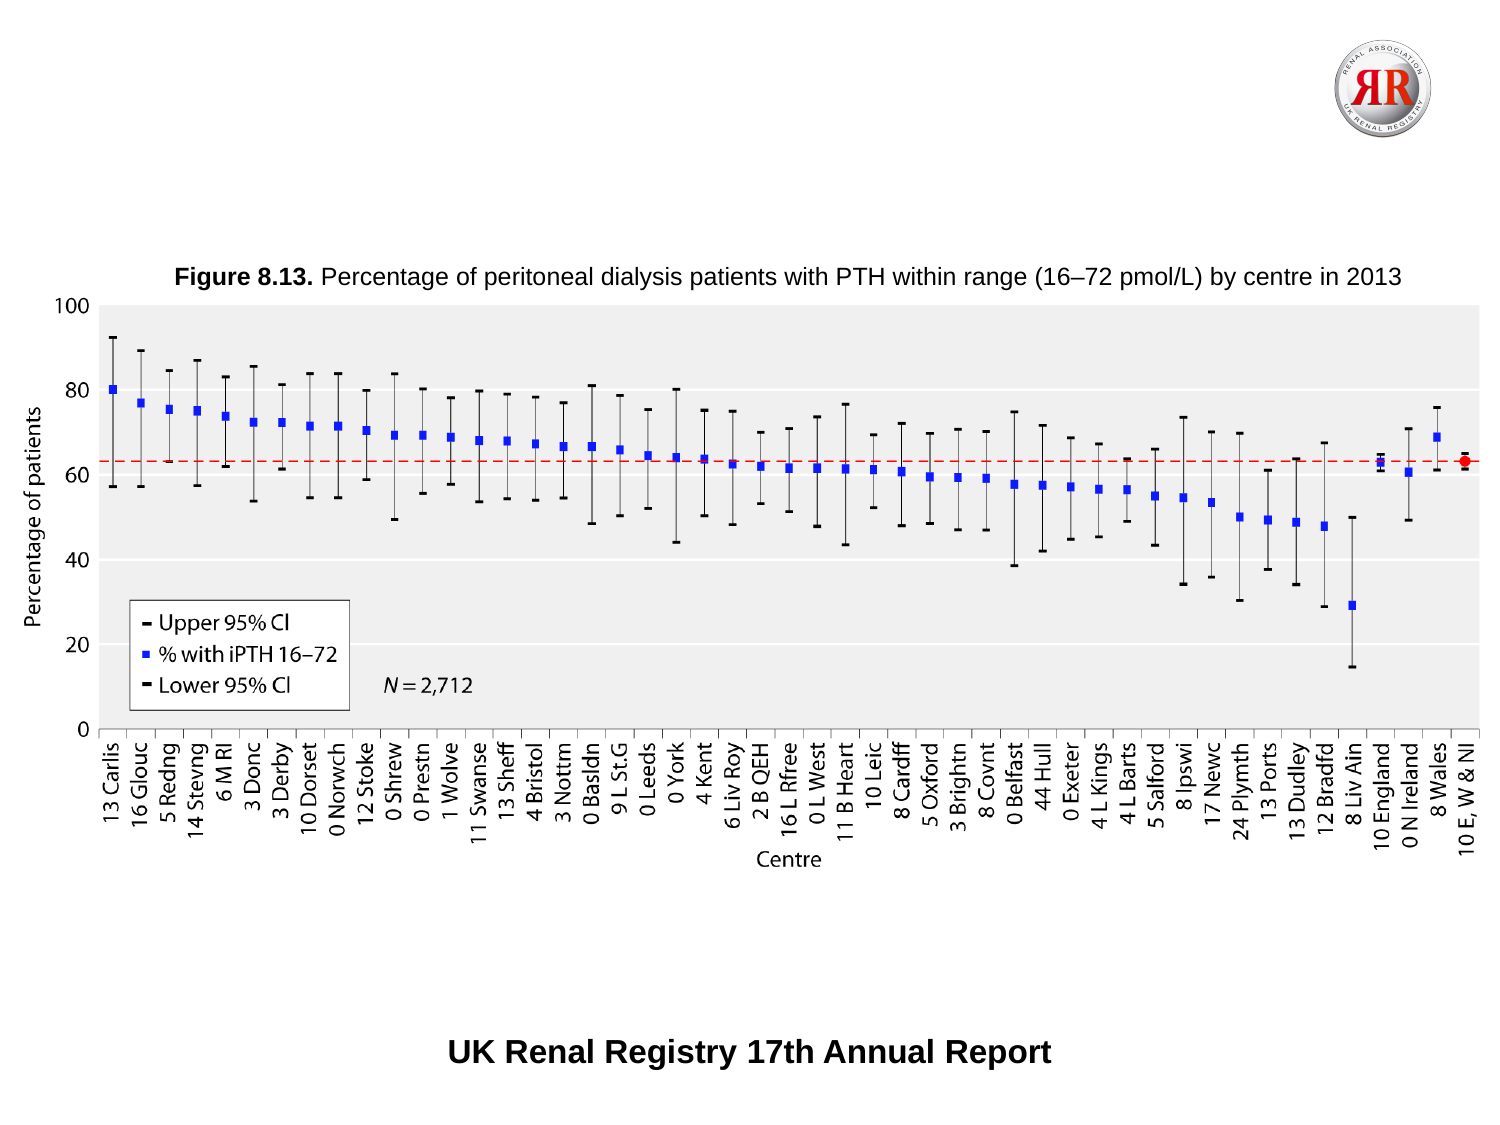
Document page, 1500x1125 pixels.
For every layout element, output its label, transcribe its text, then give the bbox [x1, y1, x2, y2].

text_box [20, 252, 1480, 873]
picture [1328, 30, 1440, 150]
text_box UK Renal Registry 17th Annual Report [432, 1023, 1067, 1078]
